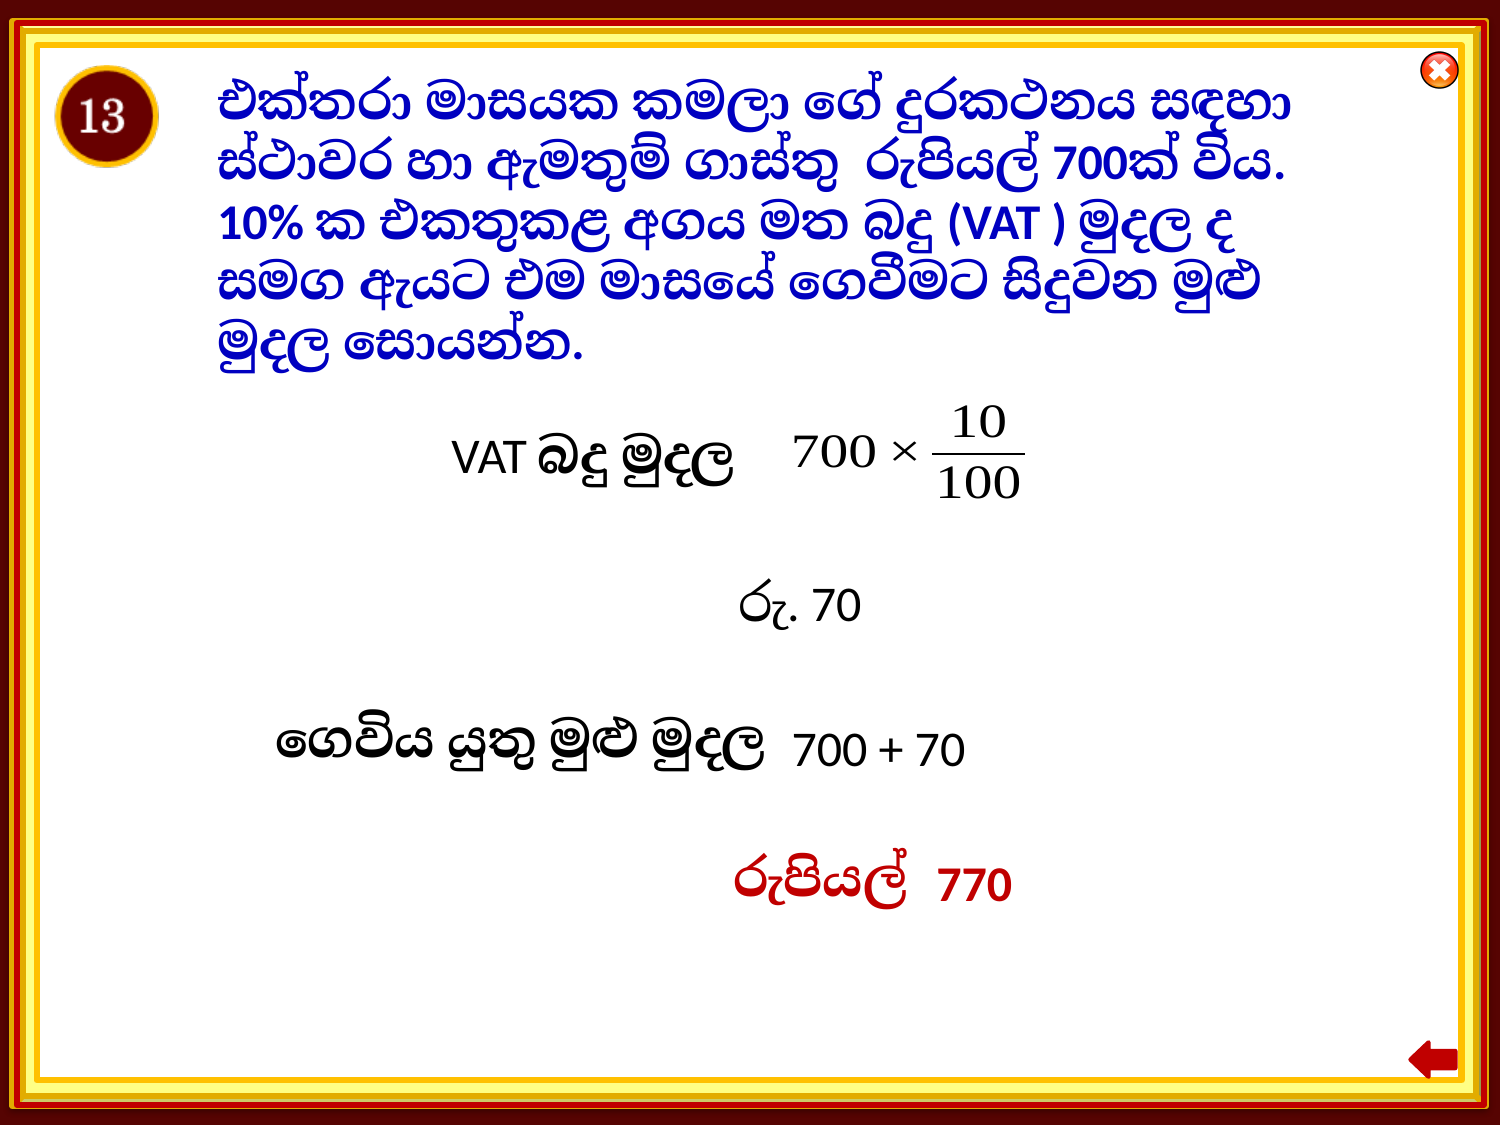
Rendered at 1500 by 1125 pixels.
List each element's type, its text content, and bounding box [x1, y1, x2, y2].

picture [44, 65, 179, 182]
text_box 700 + 70 [776, 709, 992, 784]
text_box එක්තරා මාසයක කමලා ගේ දුරකථනය සඳහා ස්ථාවර හා ඇමතුම් ගාස්තු රුපියල් 700ක් විය. 10% ක එකතුකළ අගය මත බදු (VAT ) මුදල ද සමග ඇයට එම මාසයේ ගෙවීමට සිදුවන මුළු මුදල සොයන්න. [202, 61, 1380, 377]
picture [1420, 51, 1459, 89]
text_box 770 [921, 843, 1028, 919]
